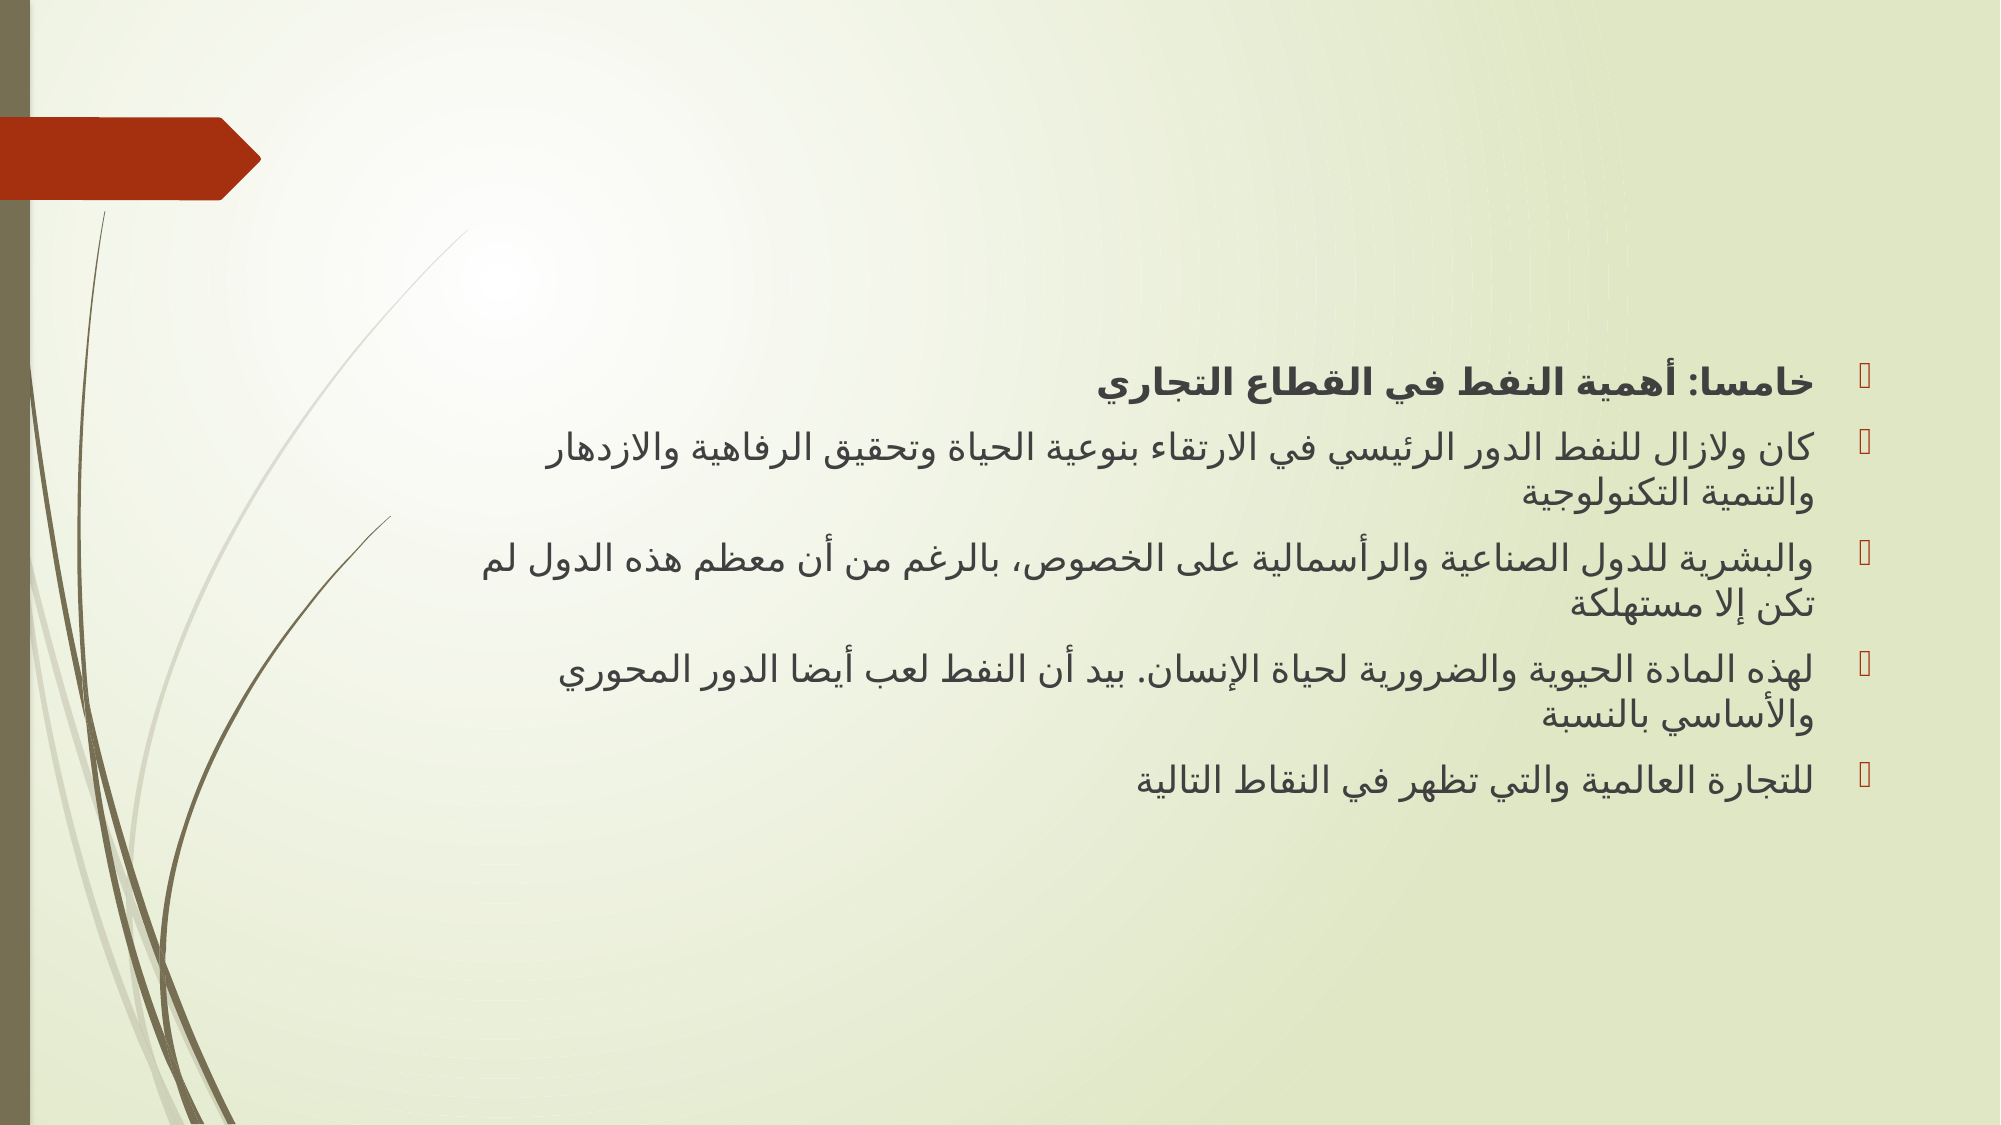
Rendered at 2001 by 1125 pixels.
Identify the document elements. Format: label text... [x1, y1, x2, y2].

list خامسا: أهمية النفط في القطاع التجاري كان ولازال للنفط الدور الرئيسي في الارتقاء بنوعية الحياة وتحقيق الرفاهية والازدهار والتنمية التكنولوجية والبشرية للدول الصناعية والرأسمالية على الخصوص، بالرغم من أن معظم هذه الدول لم تكن إلا مستهلكة لهذه المادة الحيوية والضرورية لحياة الإنسان. بيد أن النفط لعب أيضا الدور المحوري والأساسي بالنسبة للتجارة العالمية والتي تظهر في النقاط التالية [424, 350, 1888, 970]
